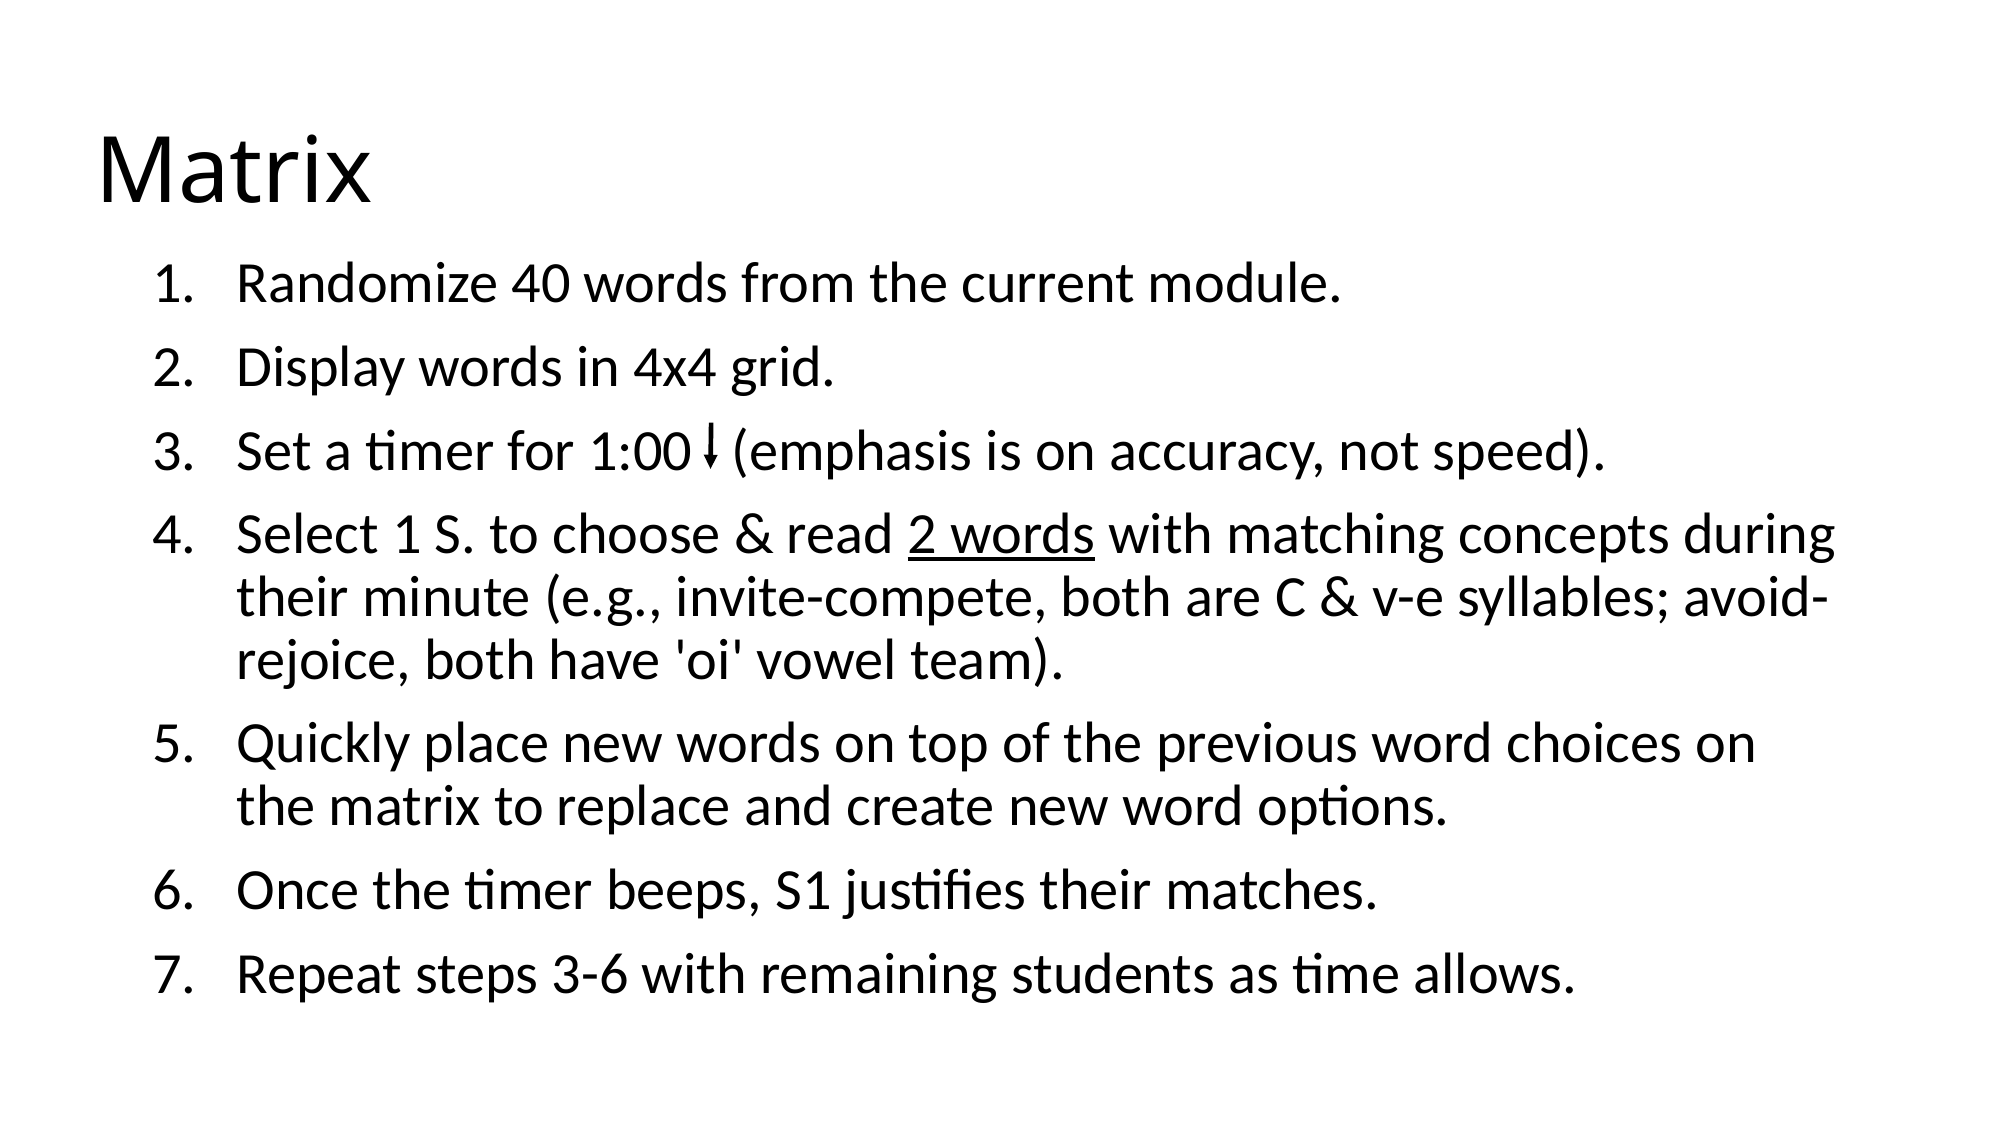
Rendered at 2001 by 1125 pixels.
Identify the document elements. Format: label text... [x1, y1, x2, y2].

list Randomize 40 words from the current module. Display words in 4x4 grid. Set a timer for 1:00 (emphasis is on accuracy, not speed). Select 1 S. to choose & read 2 words with matching concepts during their minute (e.g., invite-compete, both are C & v-e syllables; avoid-rejoice, both have 'oi' vowel team). Quickly place new words on top of the previous word choices on the matrix to replace and create new word options. Once the timer beeps, S1 justifies their matches. Repeat steps 3-6 with remaining students as time allows. [137, 244, 1863, 1112]
title Matrix [80, 64, 1806, 282]
